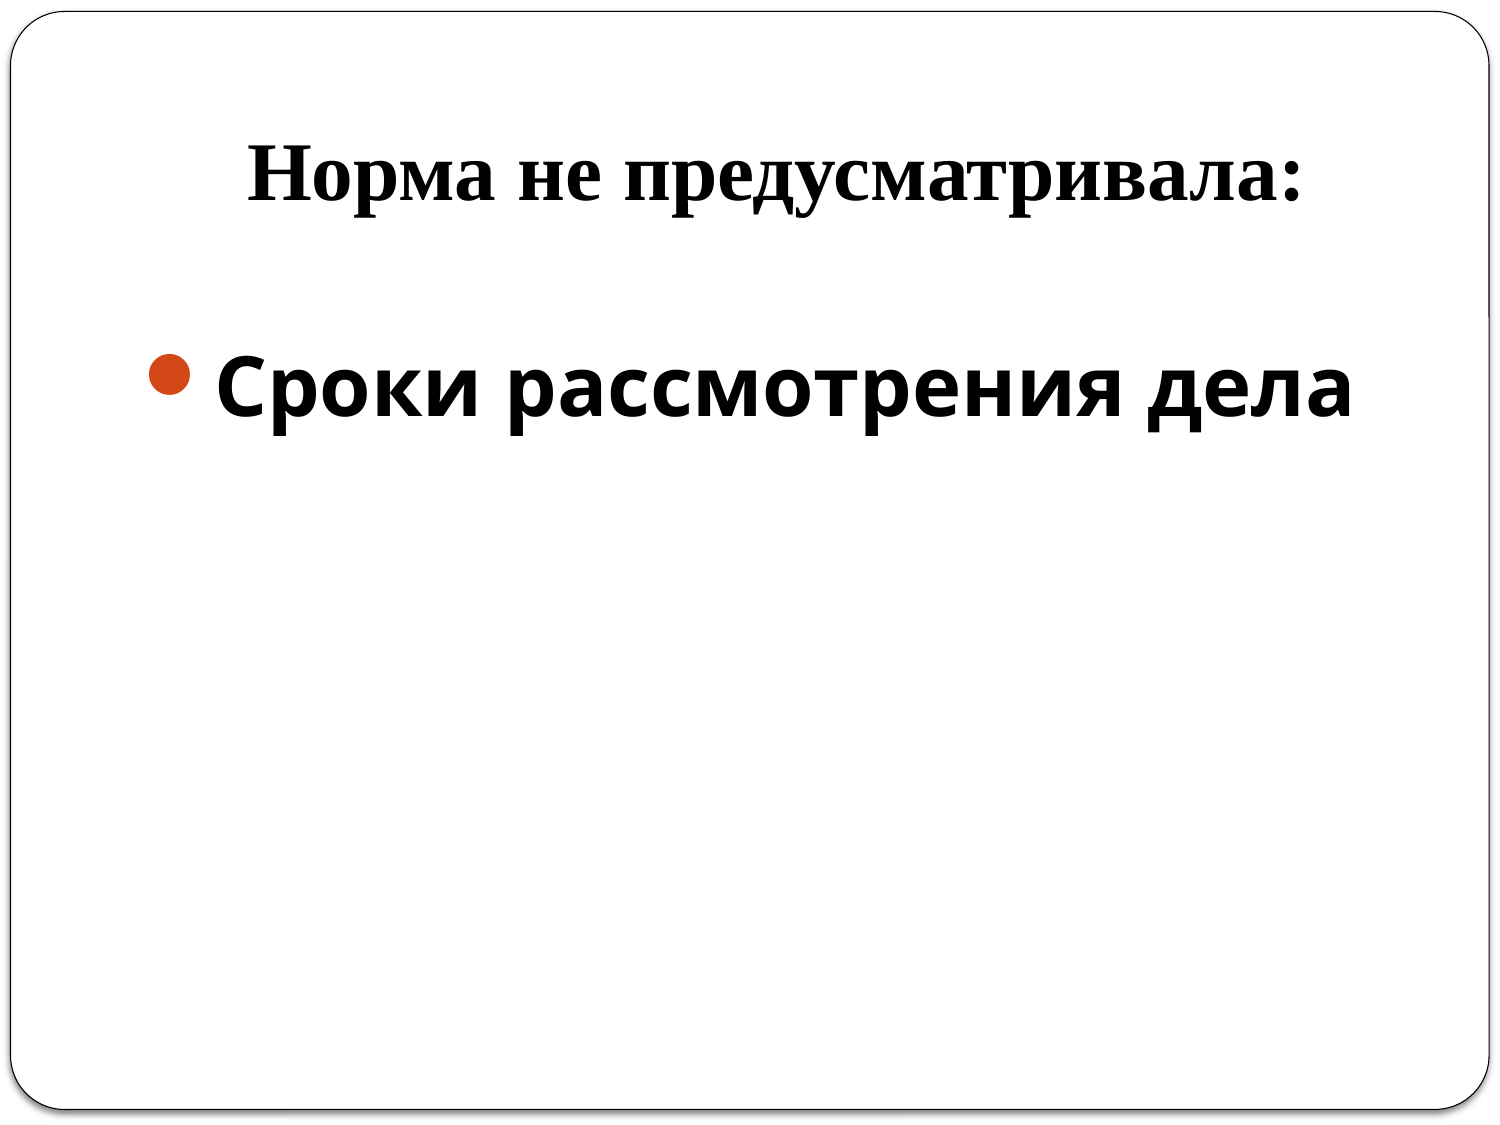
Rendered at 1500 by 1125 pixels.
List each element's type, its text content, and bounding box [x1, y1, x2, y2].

title Норма не предусматривала: [150, 45, 1425, 233]
list Сроки рассмотрения дела [41, 326, 1459, 657]
